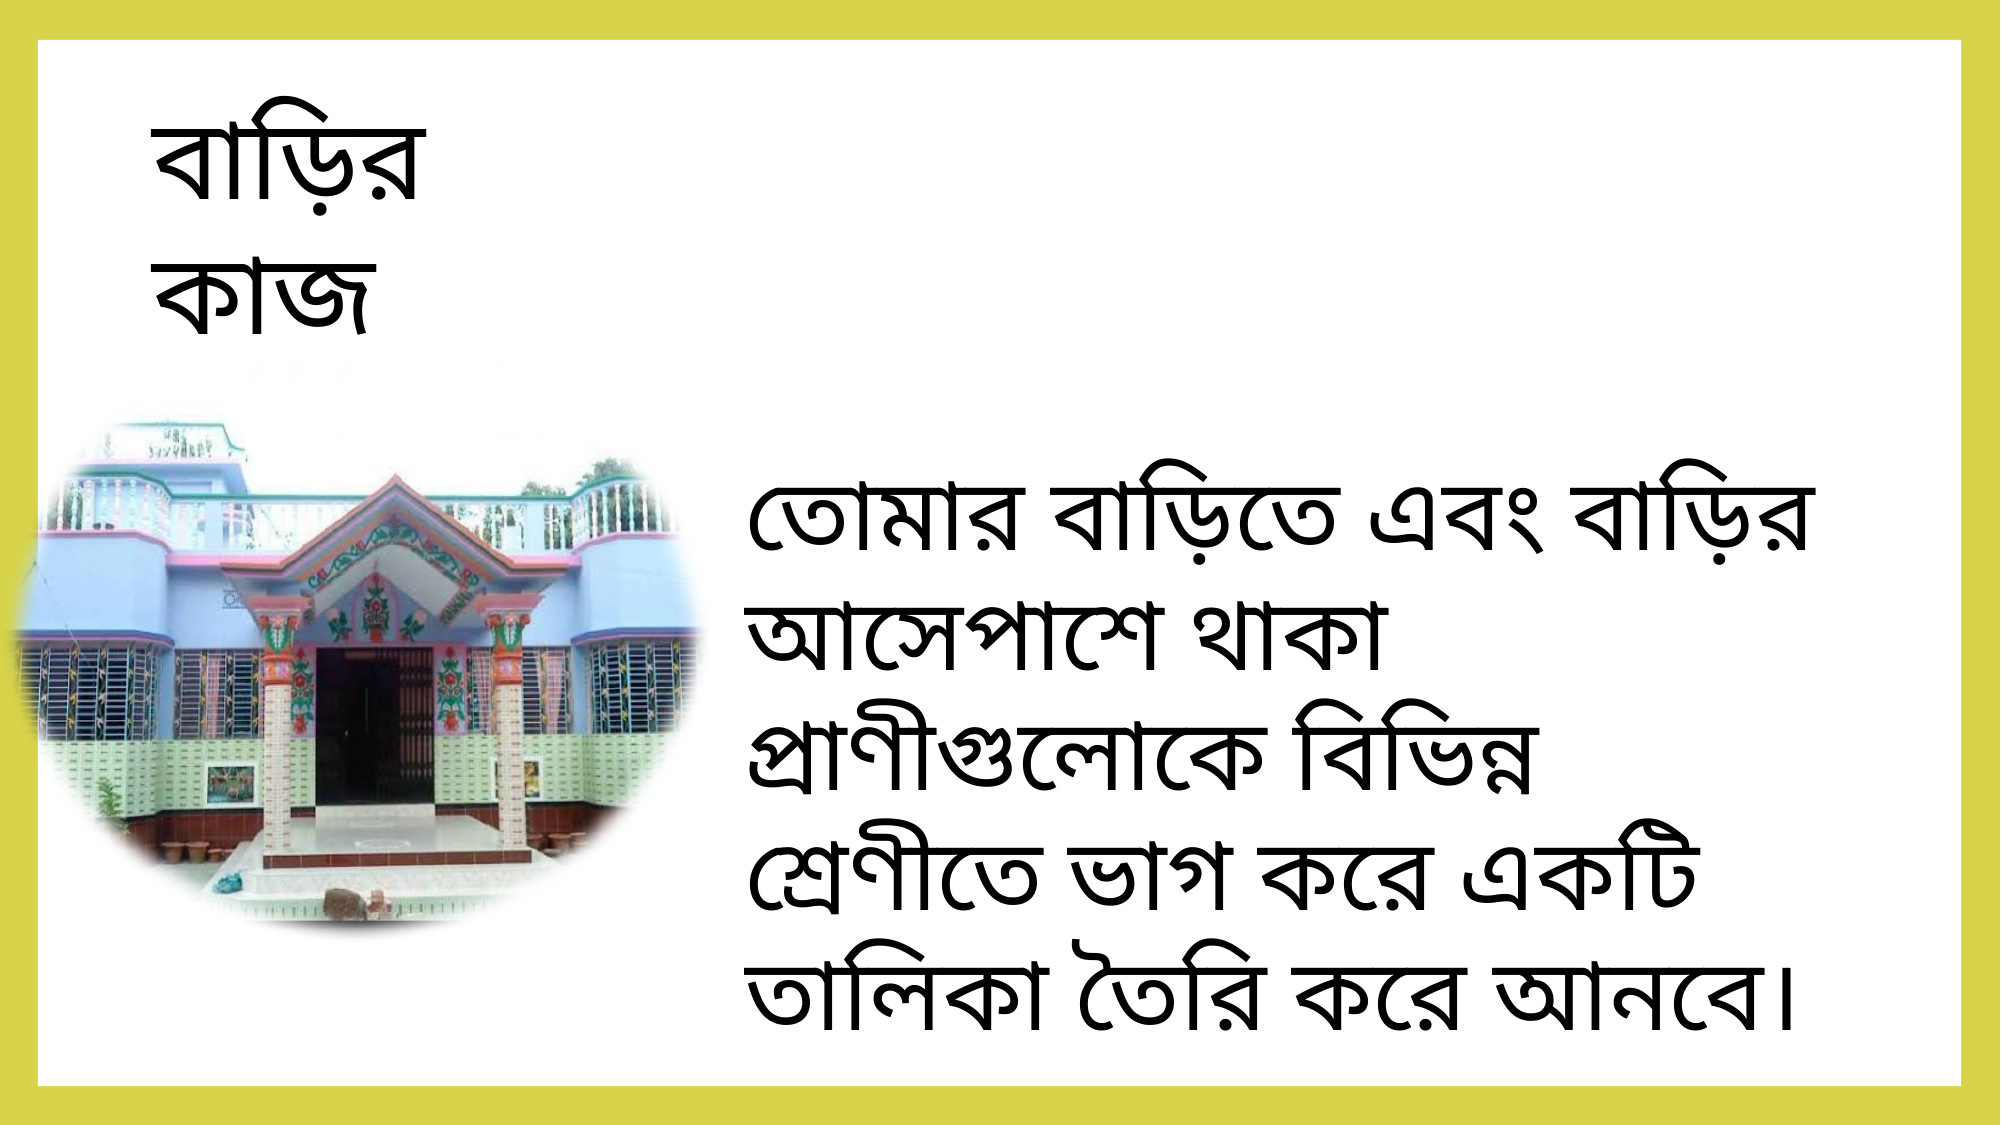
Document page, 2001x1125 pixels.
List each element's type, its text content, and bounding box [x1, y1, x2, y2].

text_box বাড়ির কাজ [137, 79, 572, 319]
text_box তোমার বাড়িতে এবং বাড়ির আসেপাশে থাকা প্রাণীগুলোকে বিভিন্ন শ্রেণীতে ভাগ করে একটি তালিকা তৈরি করে আনবে। [730, 443, 1850, 1058]
picture [0, 321, 711, 944]
